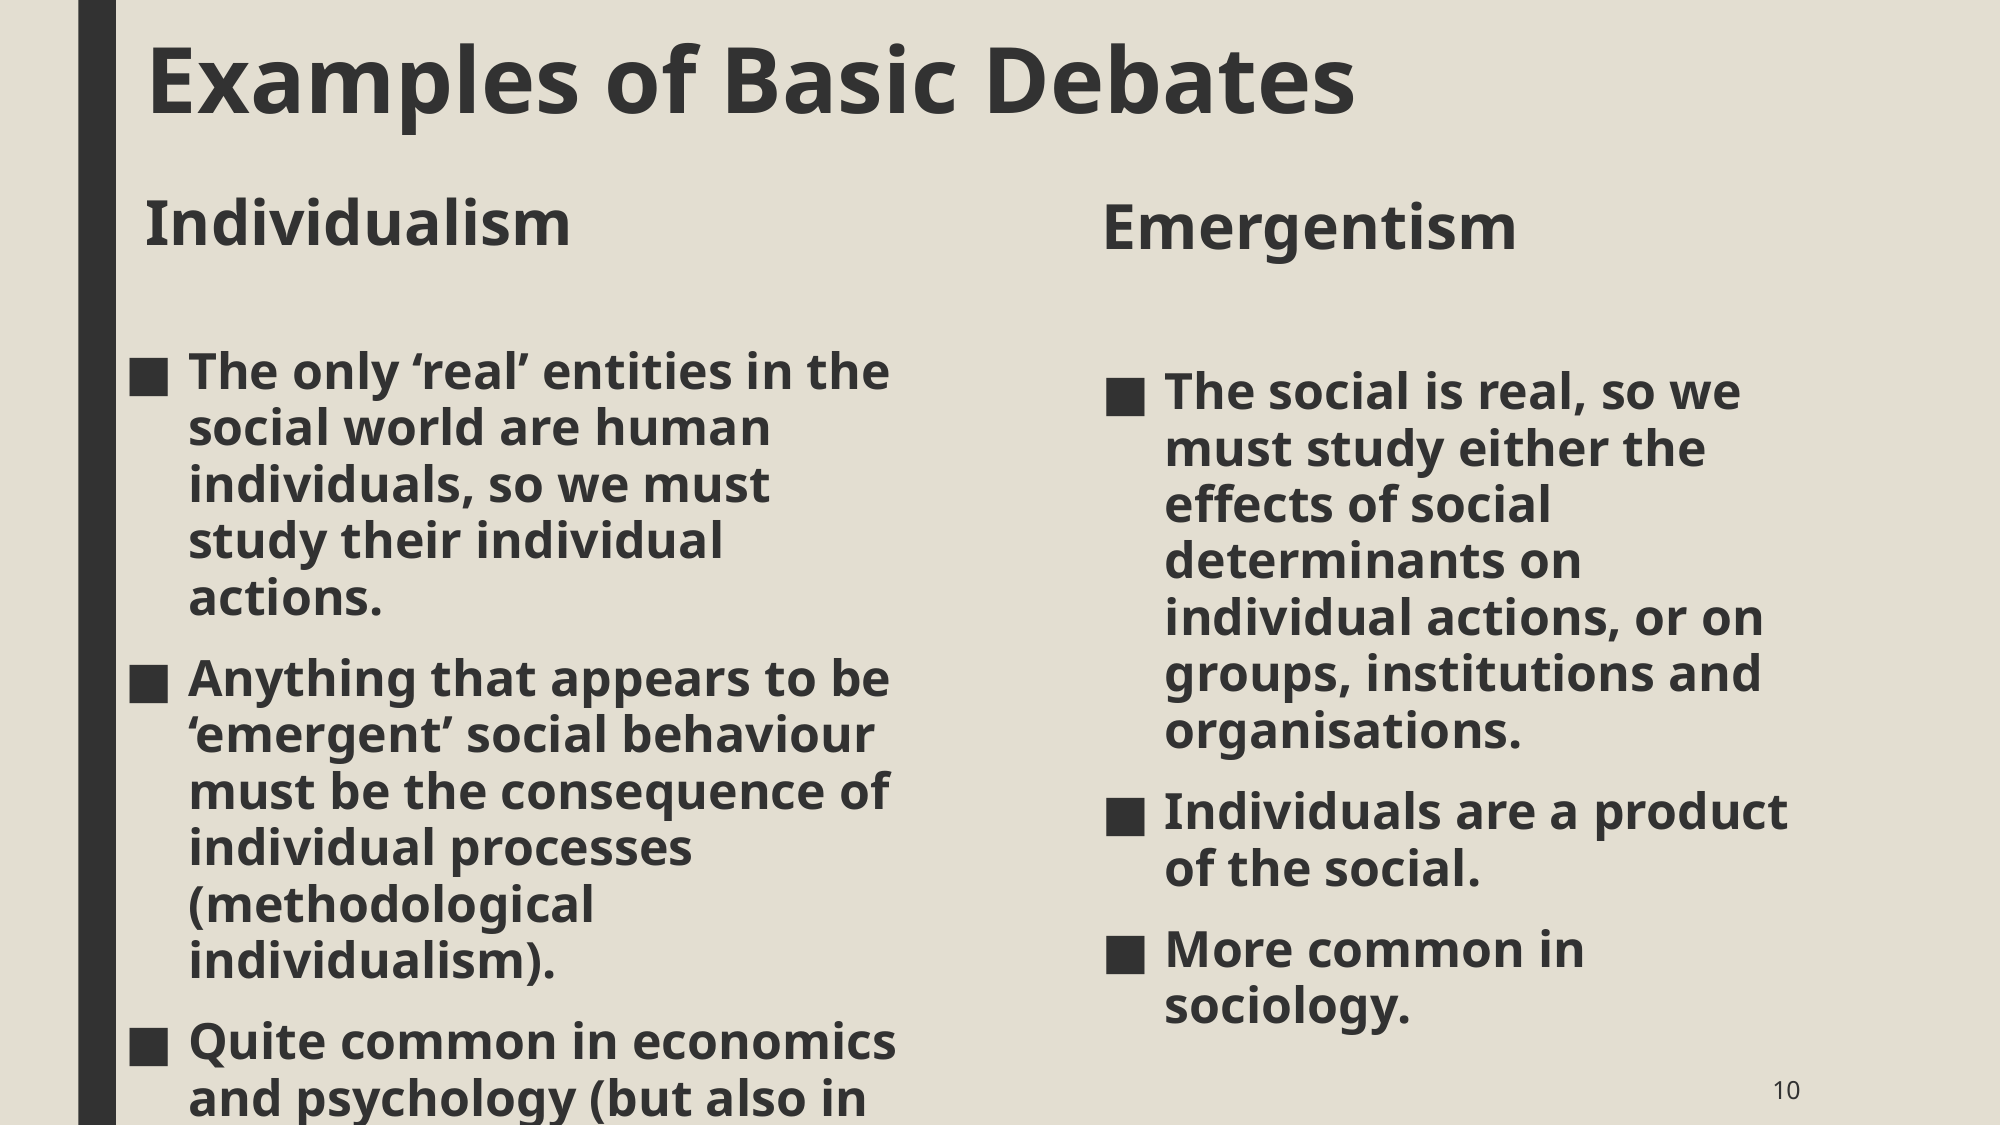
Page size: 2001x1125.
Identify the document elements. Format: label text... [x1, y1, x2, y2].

slide_number 10 [1553, 1058, 1816, 1125]
list Individualism [130, 130, 860, 261]
list The social is real, so we must study either the effects of social determinants on individual actions, or on groups, institutions and organisations. Individuals are a product of the social. More common in sociology. [1086, 272, 1816, 1032]
list Emergentism [1086, 134, 1816, 270]
list The only ‘real’ entities in the social world are human individuals, so we must study their individual actions. Anything that appears to be ‘emergent’ social behaviour must be the consequence of individual processes (methodological individualism). Quite common in economics and psychology (but also in sociology). [110, 261, 914, 1125]
title Examples of Basic Debates [130, 27, 1706, 163]
